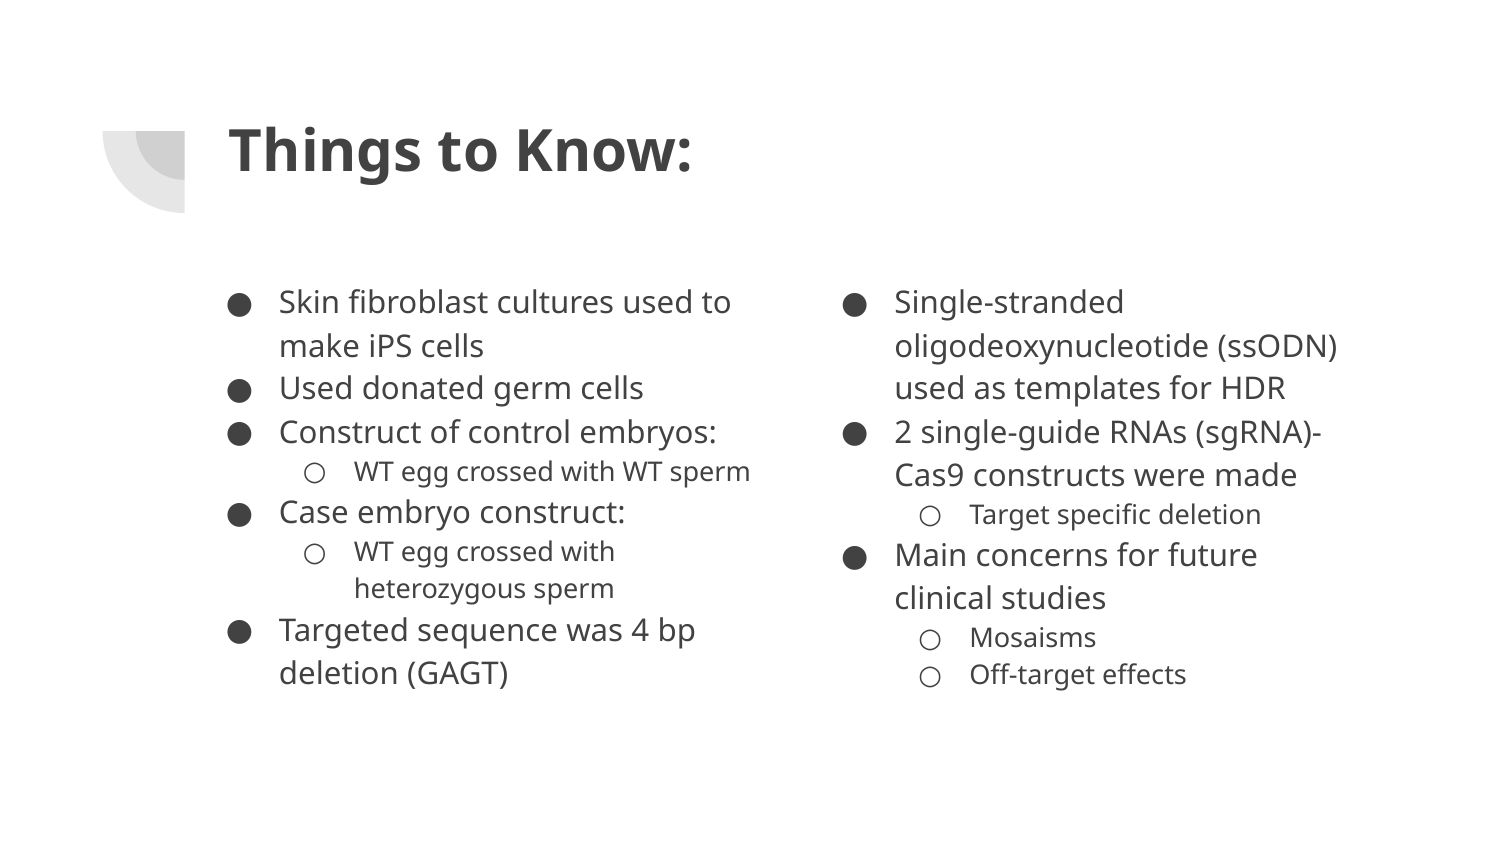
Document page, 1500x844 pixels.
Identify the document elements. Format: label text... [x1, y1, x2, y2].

list Single-stranded oligodeoxynucleotide (ssODN) used as templates for HDR 2 single-guide RNAs (sgRNA)- Cas9 constructs were made Target specific deletion Main concerns for future clinical studies Mosaisms Off-target effects [804, 262, 1368, 744]
list Skin fibroblast cultures used to make iPS cells Used donated germ cells Construct of control embryos: WT egg crossed with WT sperm Case embryo construct: WT egg crossed with heterozygous sperm Targeted sequence was 4 bp deletion (GAGT) [189, 262, 777, 744]
title Things to Know: [213, 98, 1368, 263]
